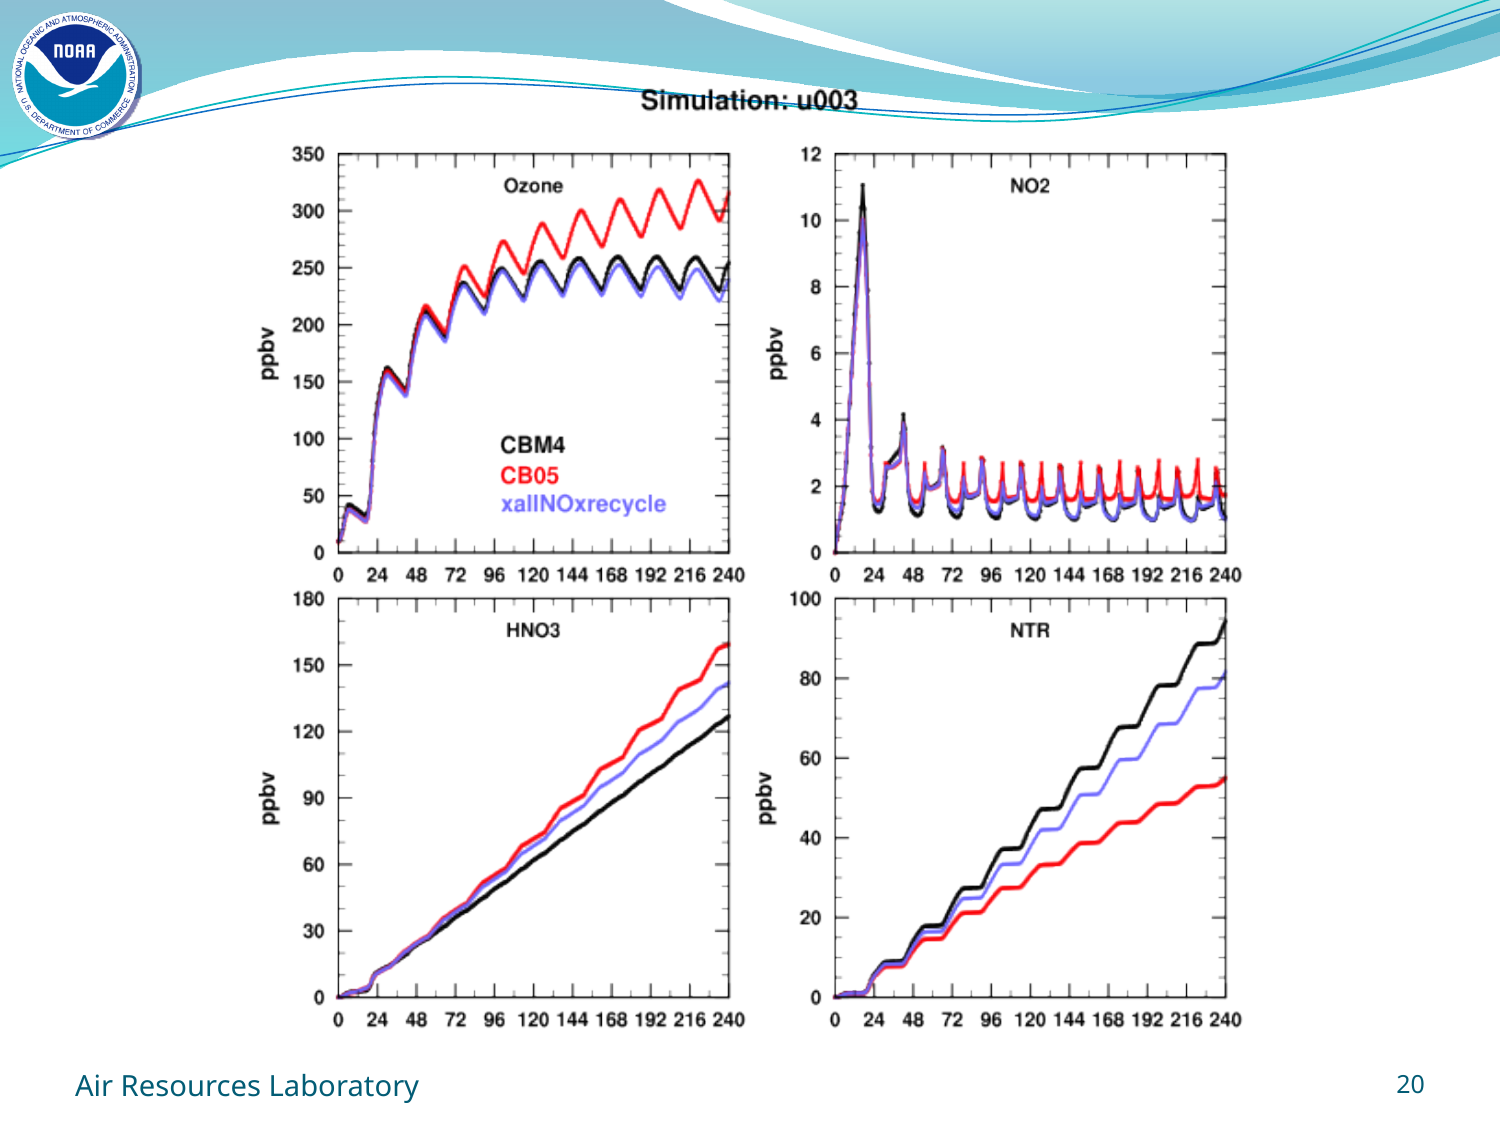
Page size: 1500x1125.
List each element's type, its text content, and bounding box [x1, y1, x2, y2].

picture [187, 74, 1313, 1051]
slide_number 20 [1299, 1042, 1425, 1103]
picture [12, 12, 138, 138]
slide_number Air Resources Laboratory [75, 1042, 588, 1103]
